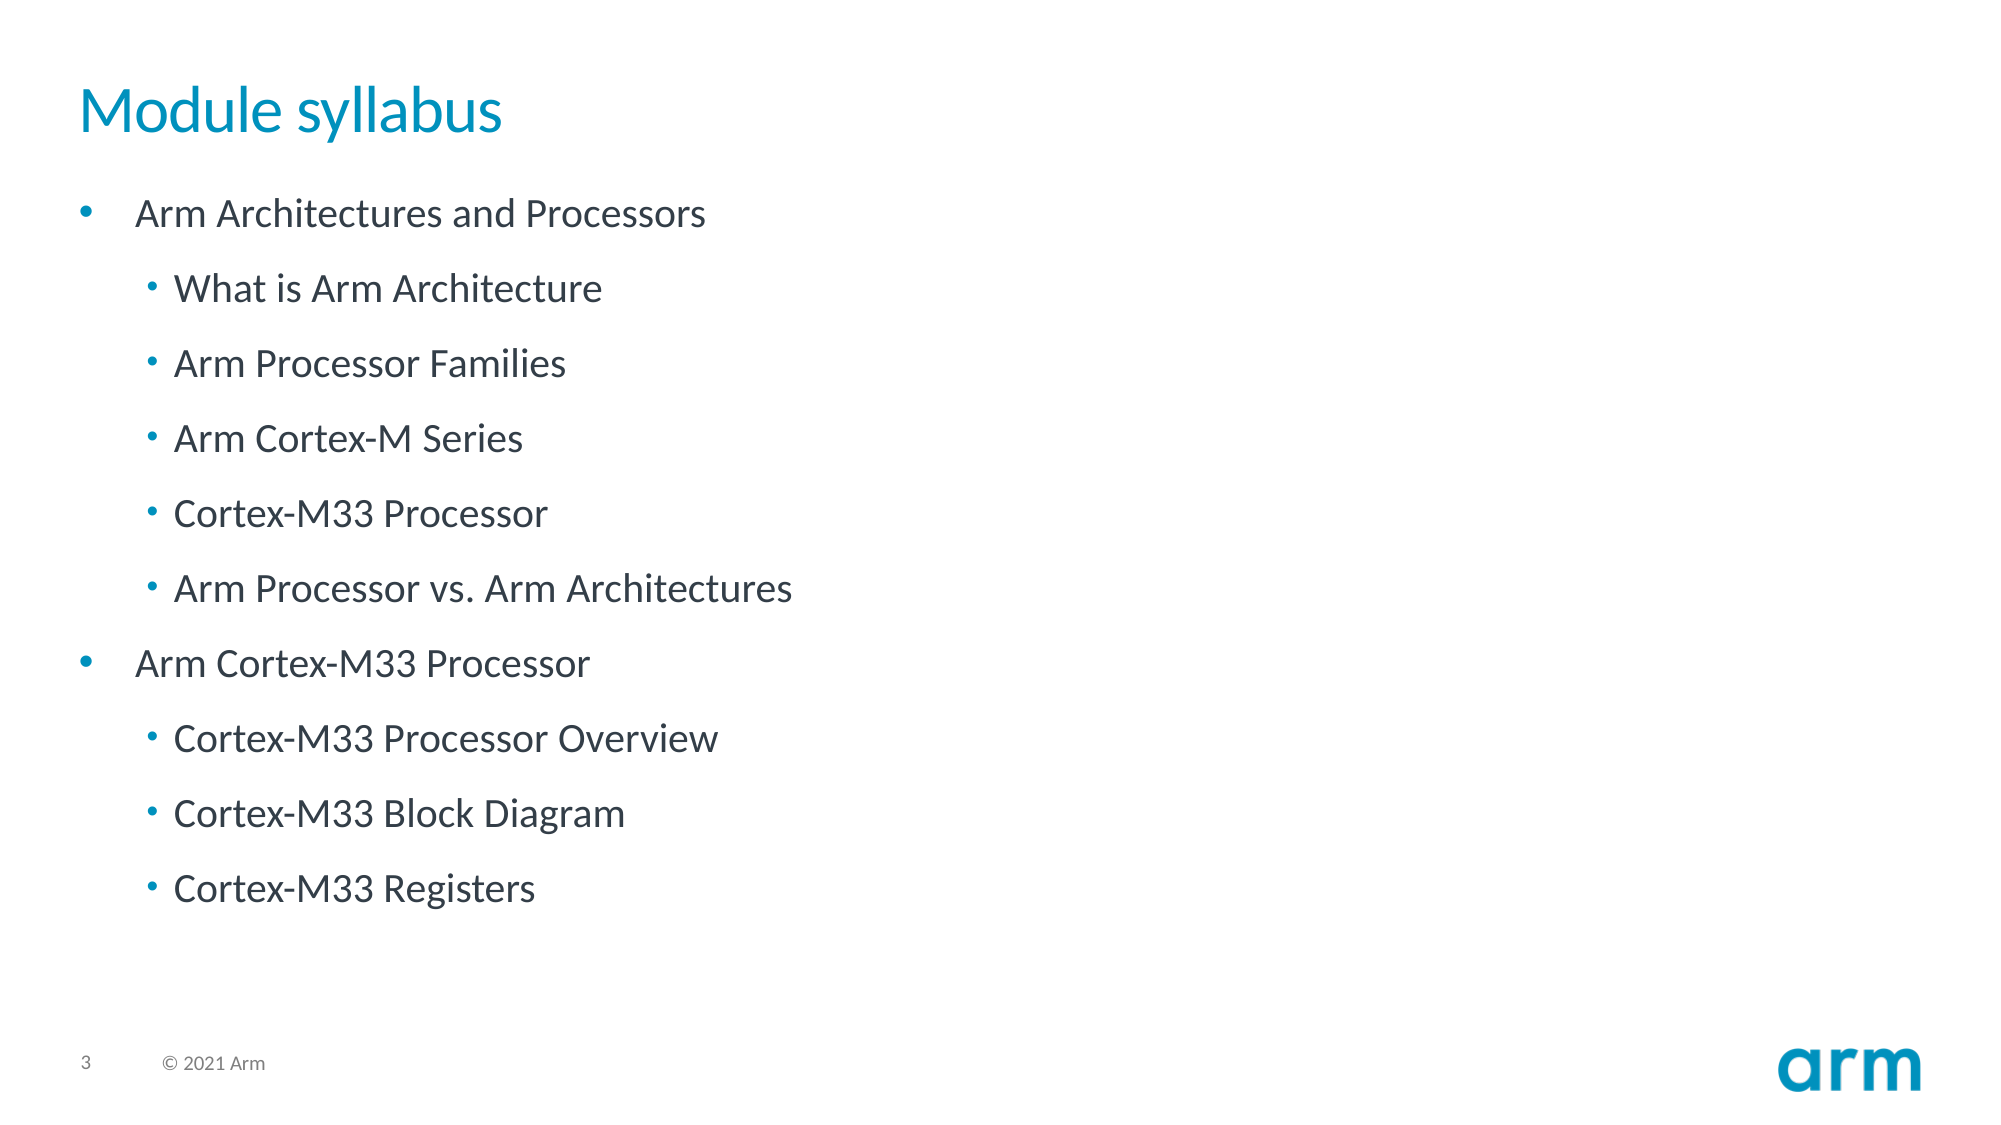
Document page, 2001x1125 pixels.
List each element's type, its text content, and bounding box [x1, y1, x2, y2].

list Arm Architectures and Processors What is Arm Architecture Arm Processor Families Arm Cortex-M Series Cortex-M33 Processor Arm Processor vs. Arm Architectures Arm Cortex-M33 Processor Cortex-M33 Processor Overview Cortex-M33 Block Diagram Cortex-M33 Registers [78, 185, 1923, 1002]
picture [1777, 1047, 1922, 1093]
title Module syllabus [78, 78, 1922, 185]
